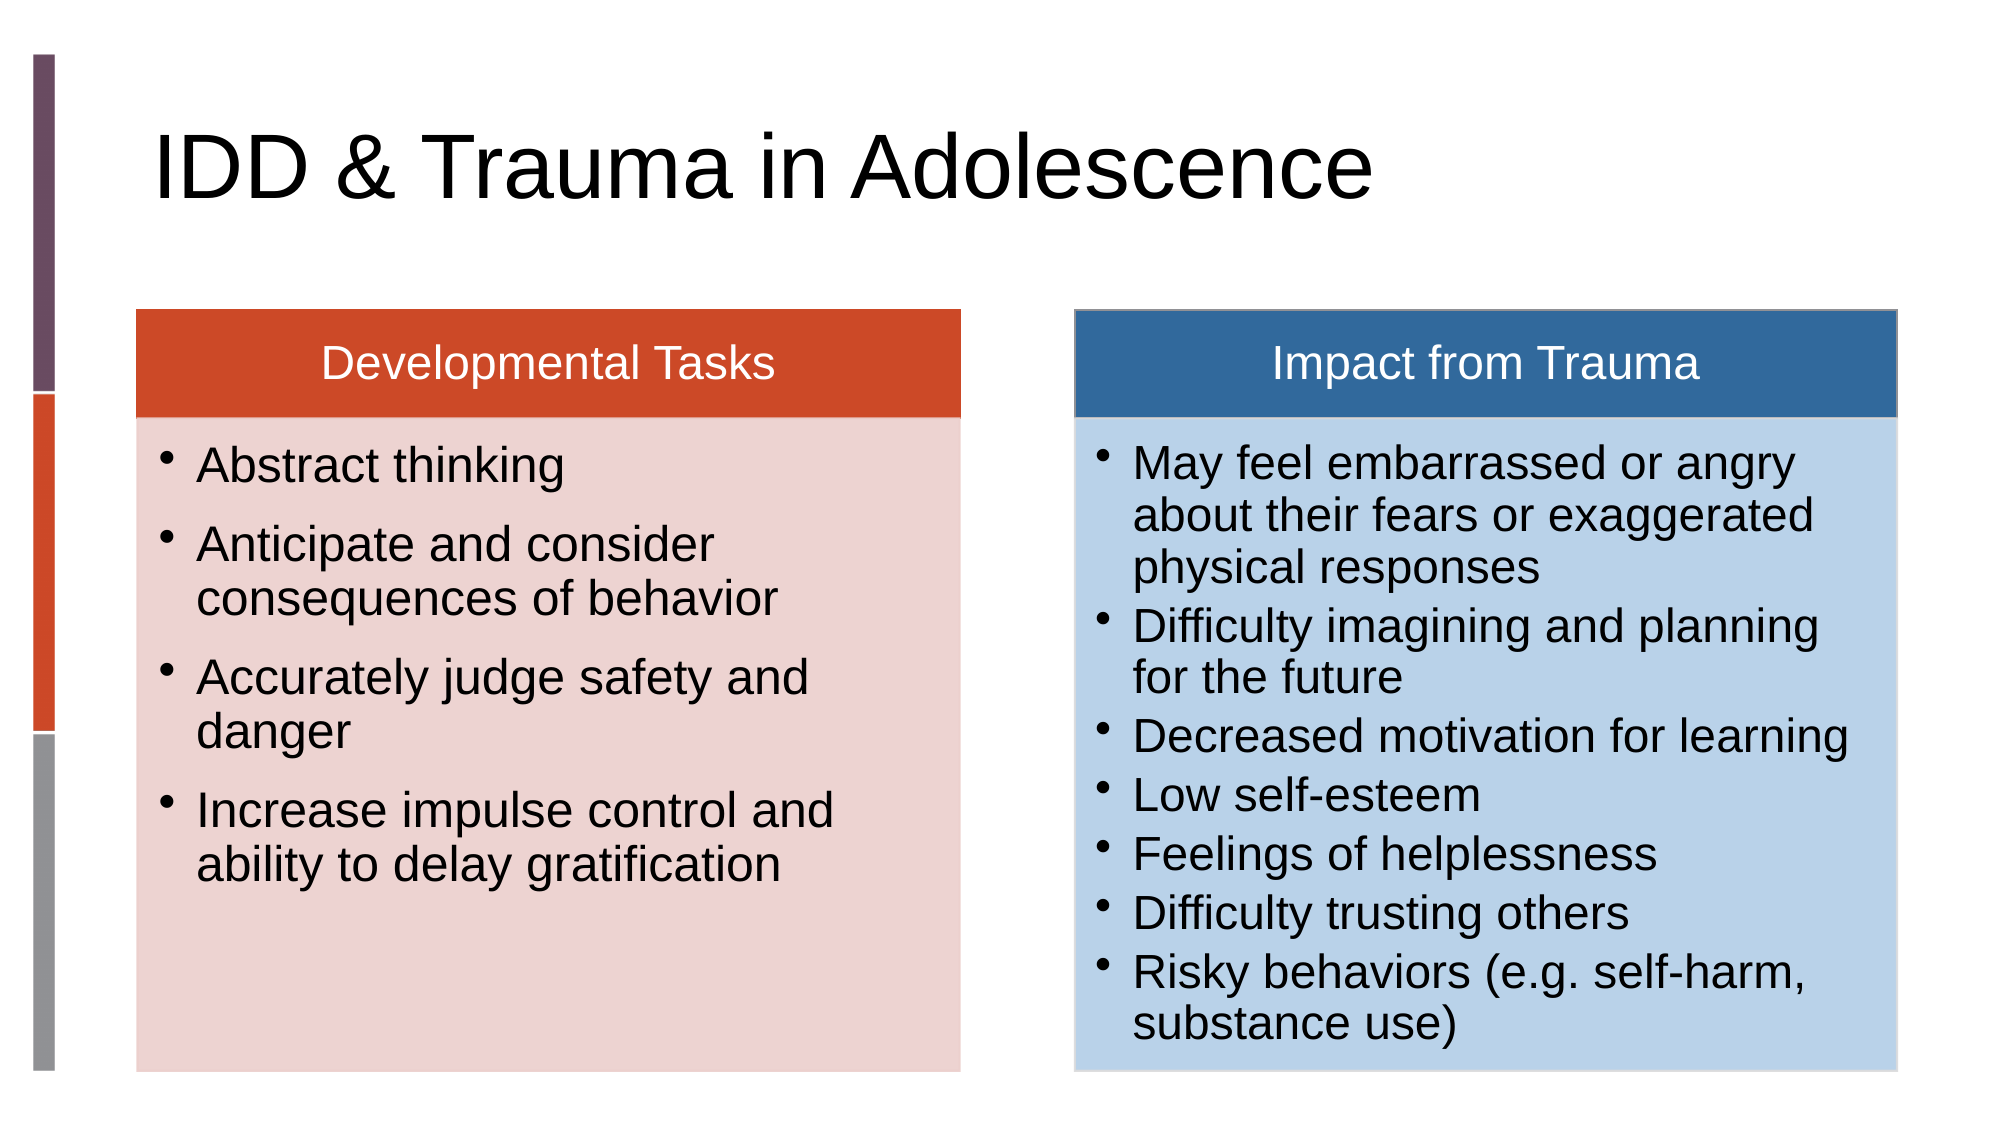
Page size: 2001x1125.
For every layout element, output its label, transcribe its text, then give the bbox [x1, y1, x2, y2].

picture [34, 55, 54, 1070]
title IDD & Trauma in Adolescence [137, 59, 1863, 278]
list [137, 299, 1898, 1081]
